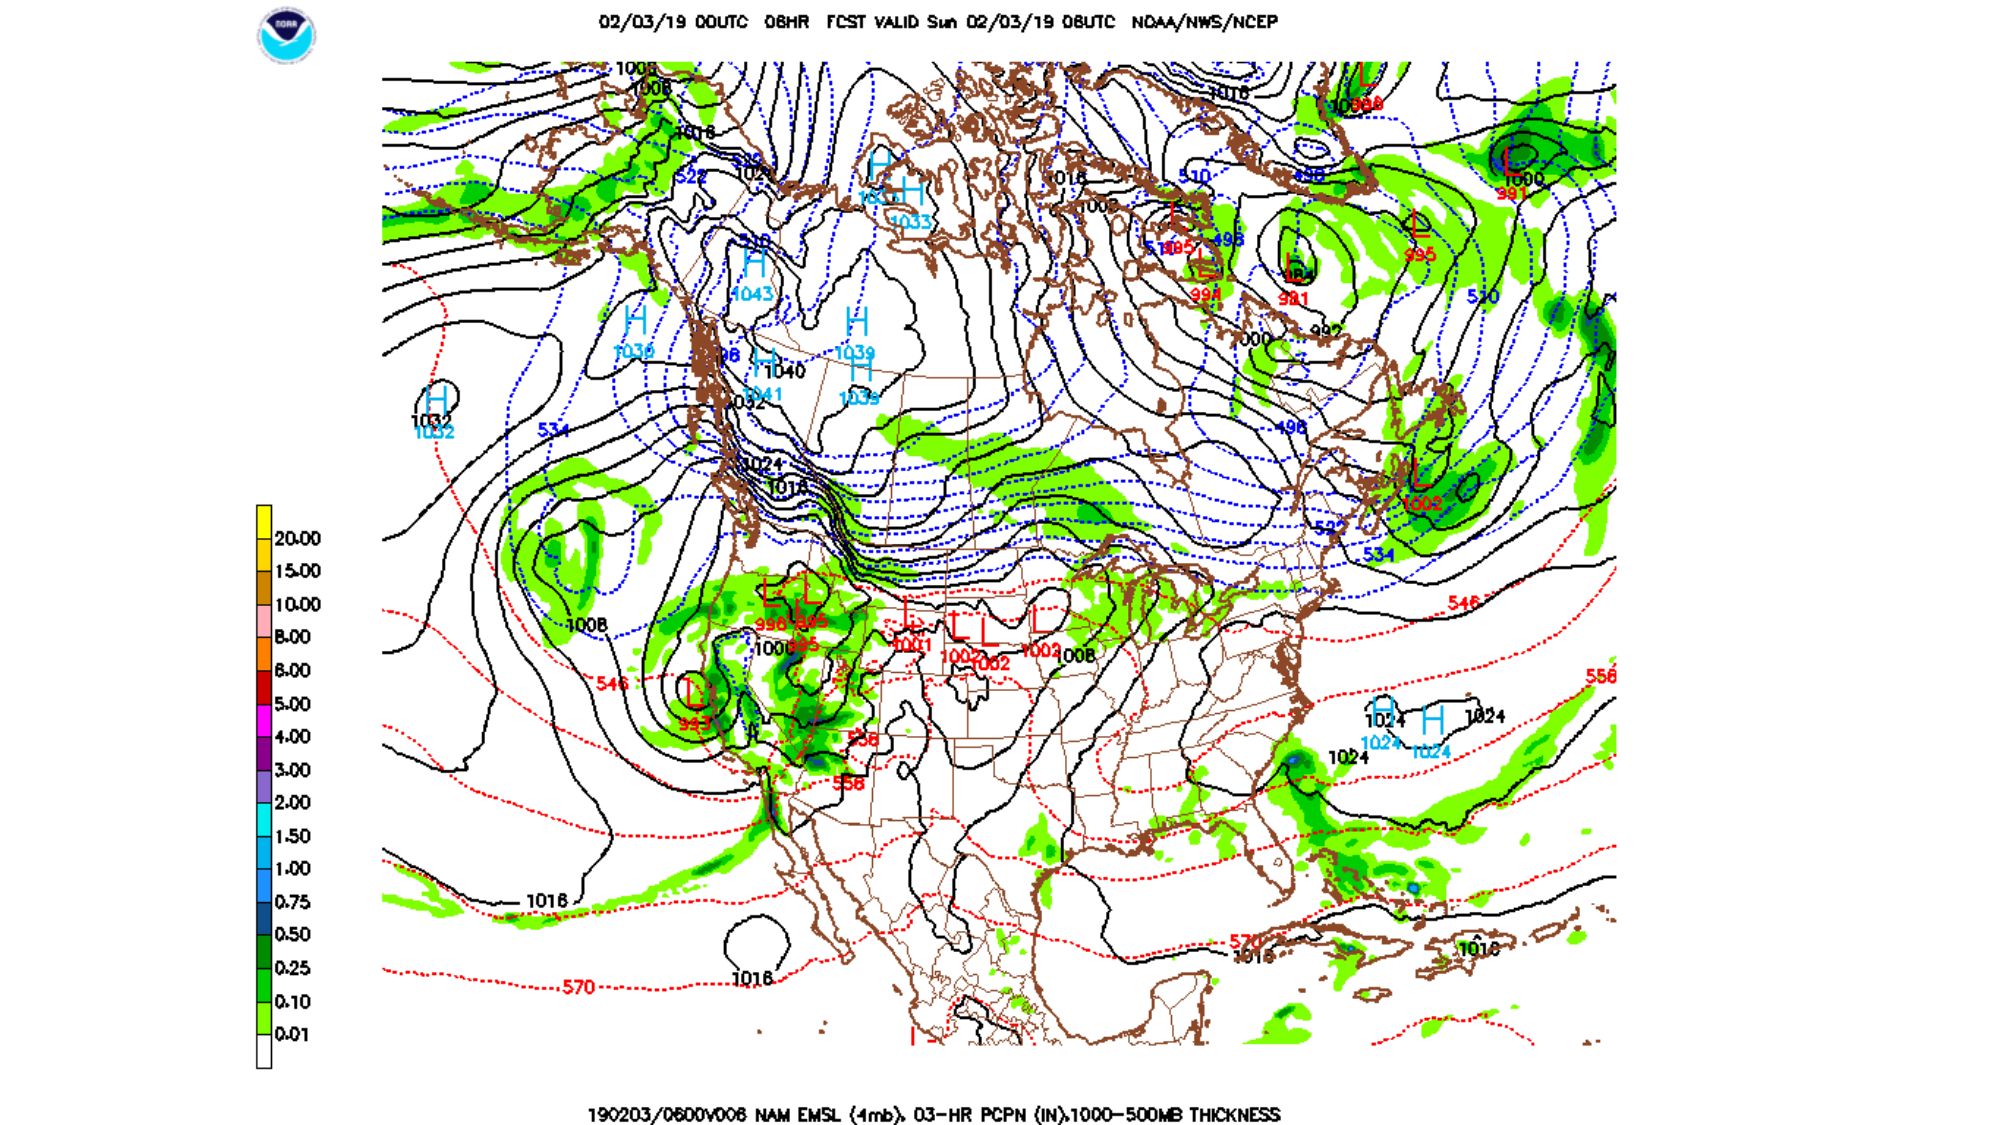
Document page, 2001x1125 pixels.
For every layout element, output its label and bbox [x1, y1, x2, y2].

picture [249, 0, 1750, 1125]
